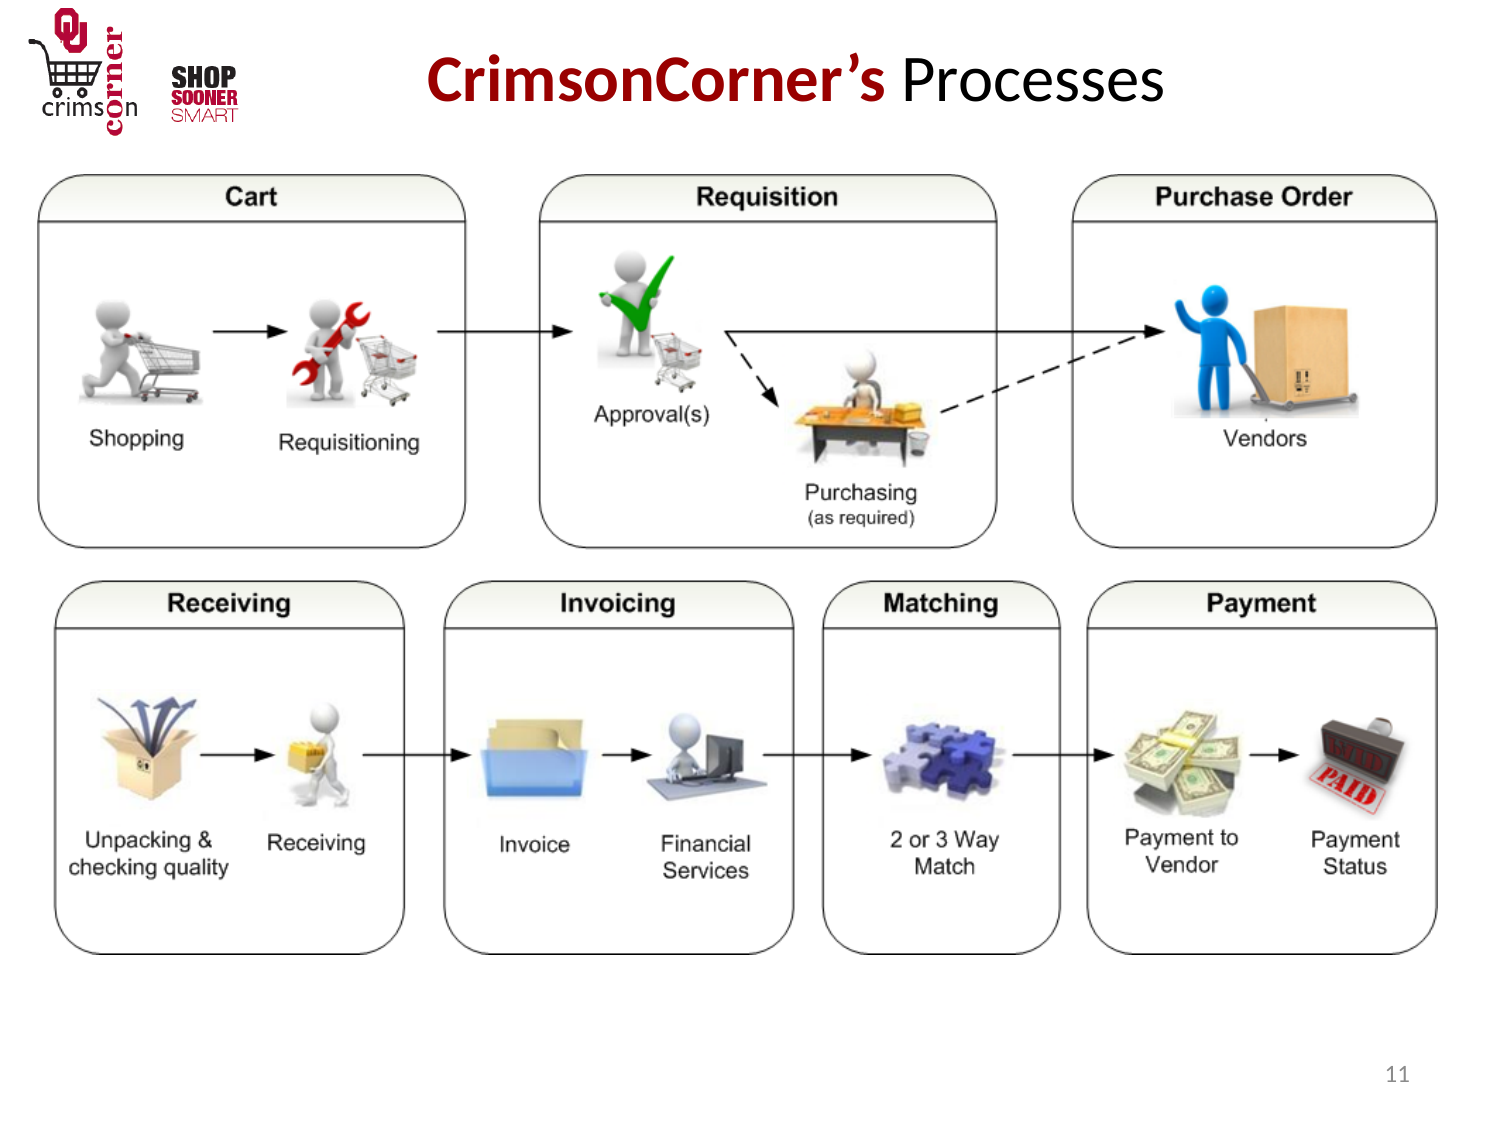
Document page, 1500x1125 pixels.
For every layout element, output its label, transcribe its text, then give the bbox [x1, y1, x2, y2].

picture [0, 0, 281, 163]
slide_number 11 [1074, 1042, 1425, 1103]
picture [37, 174, 1438, 955]
title CrimsonCorner’s Processes [412, 0, 1500, 150]
